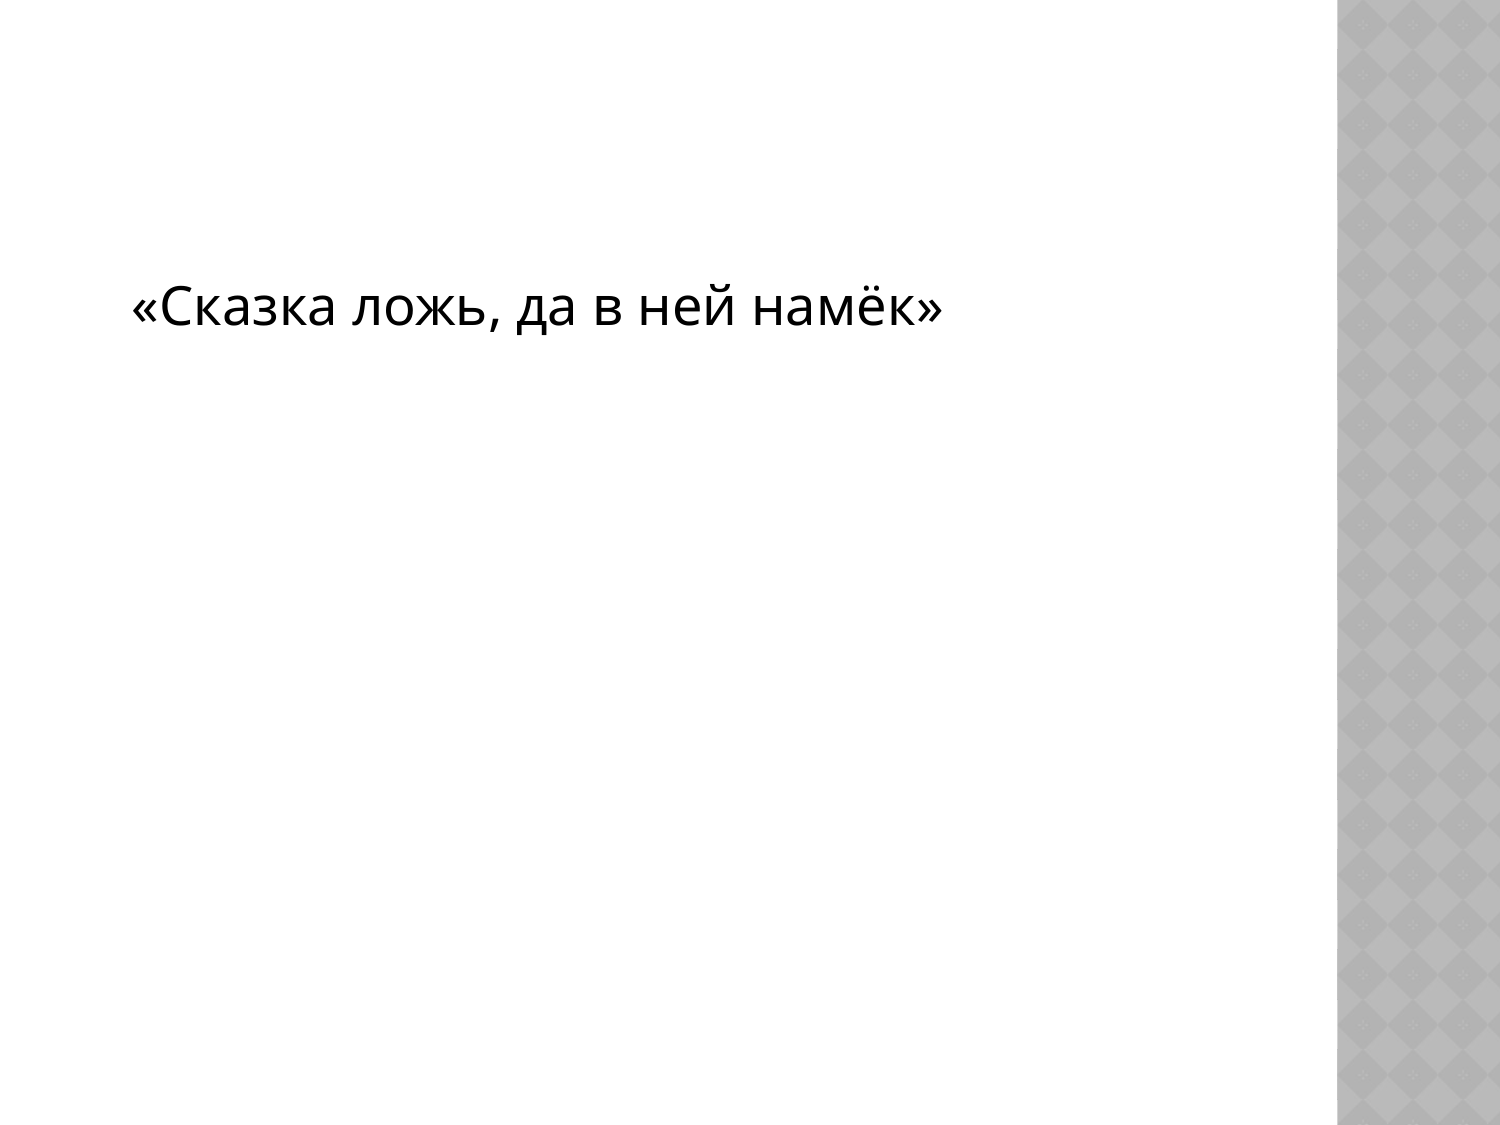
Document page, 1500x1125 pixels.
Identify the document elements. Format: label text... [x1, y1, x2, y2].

list «Сказка ложь, да в ней намёк» [75, 264, 1263, 1059]
